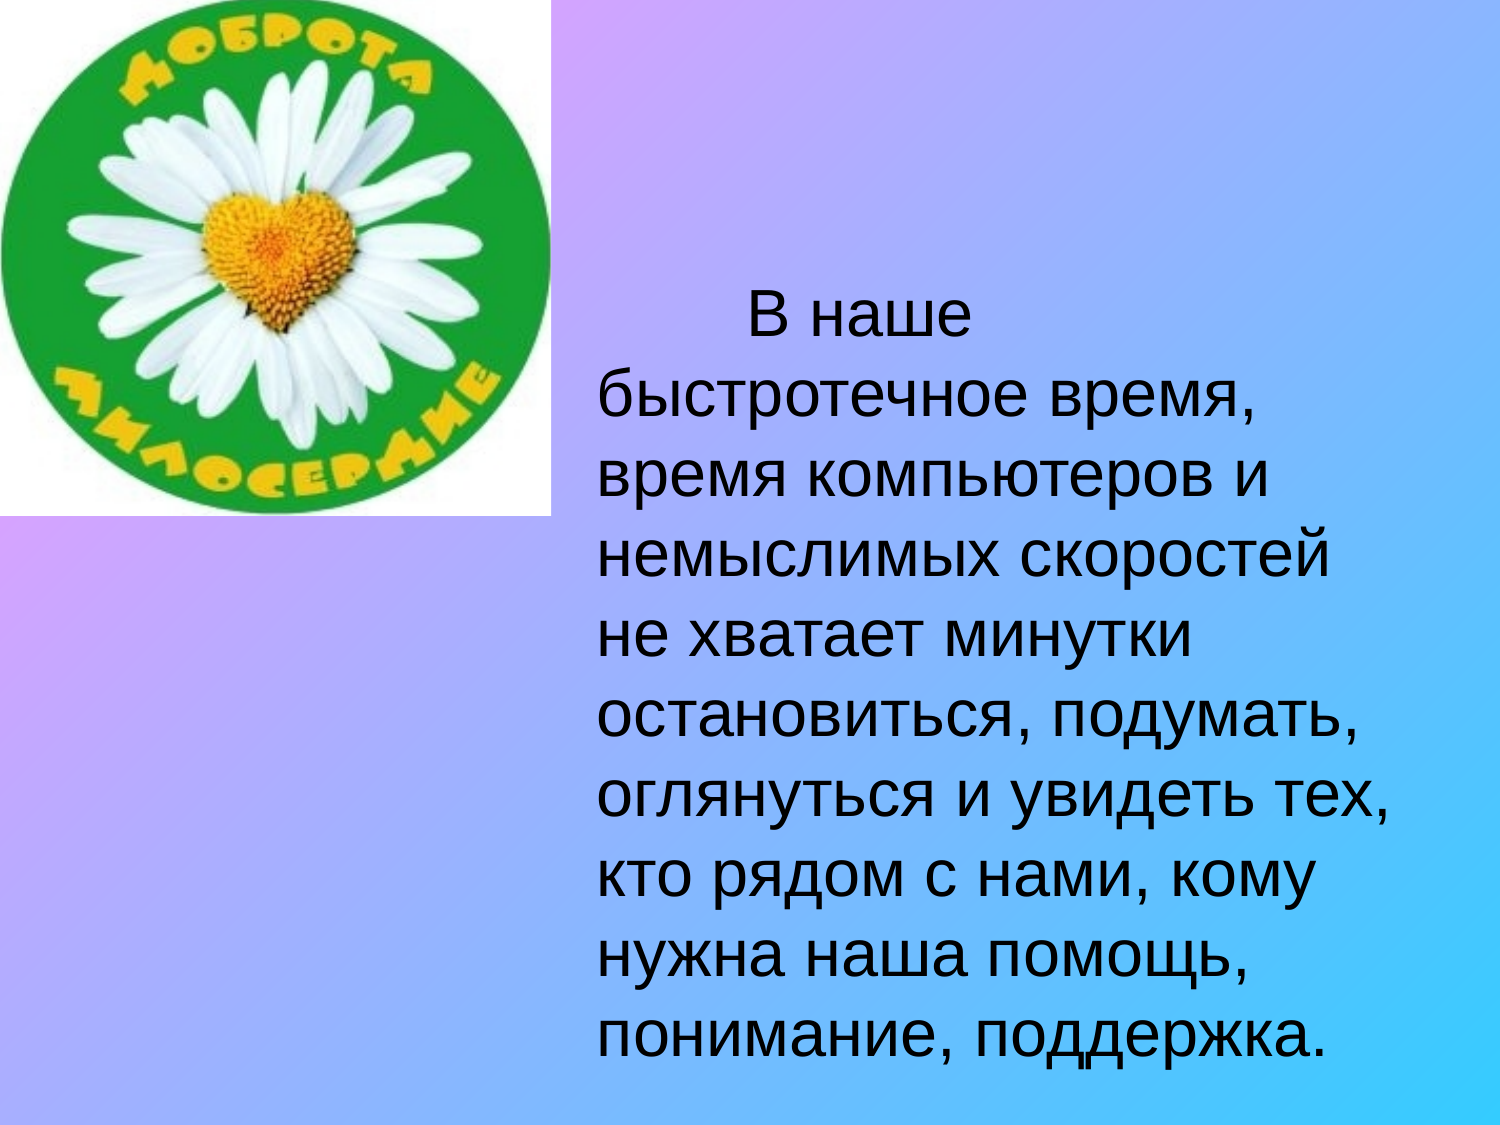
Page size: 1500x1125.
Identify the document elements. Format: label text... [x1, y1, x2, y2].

list В наше быстротечное время, время компьютеров и немыслимых скоростей не хватает минутки остановиться, подумать, оглянуться и увидеть тех, кто рядом с нами, кому нужна наша помощь, понимание, поддержка. [525, 262, 1426, 1006]
picture [0, 0, 552, 516]
